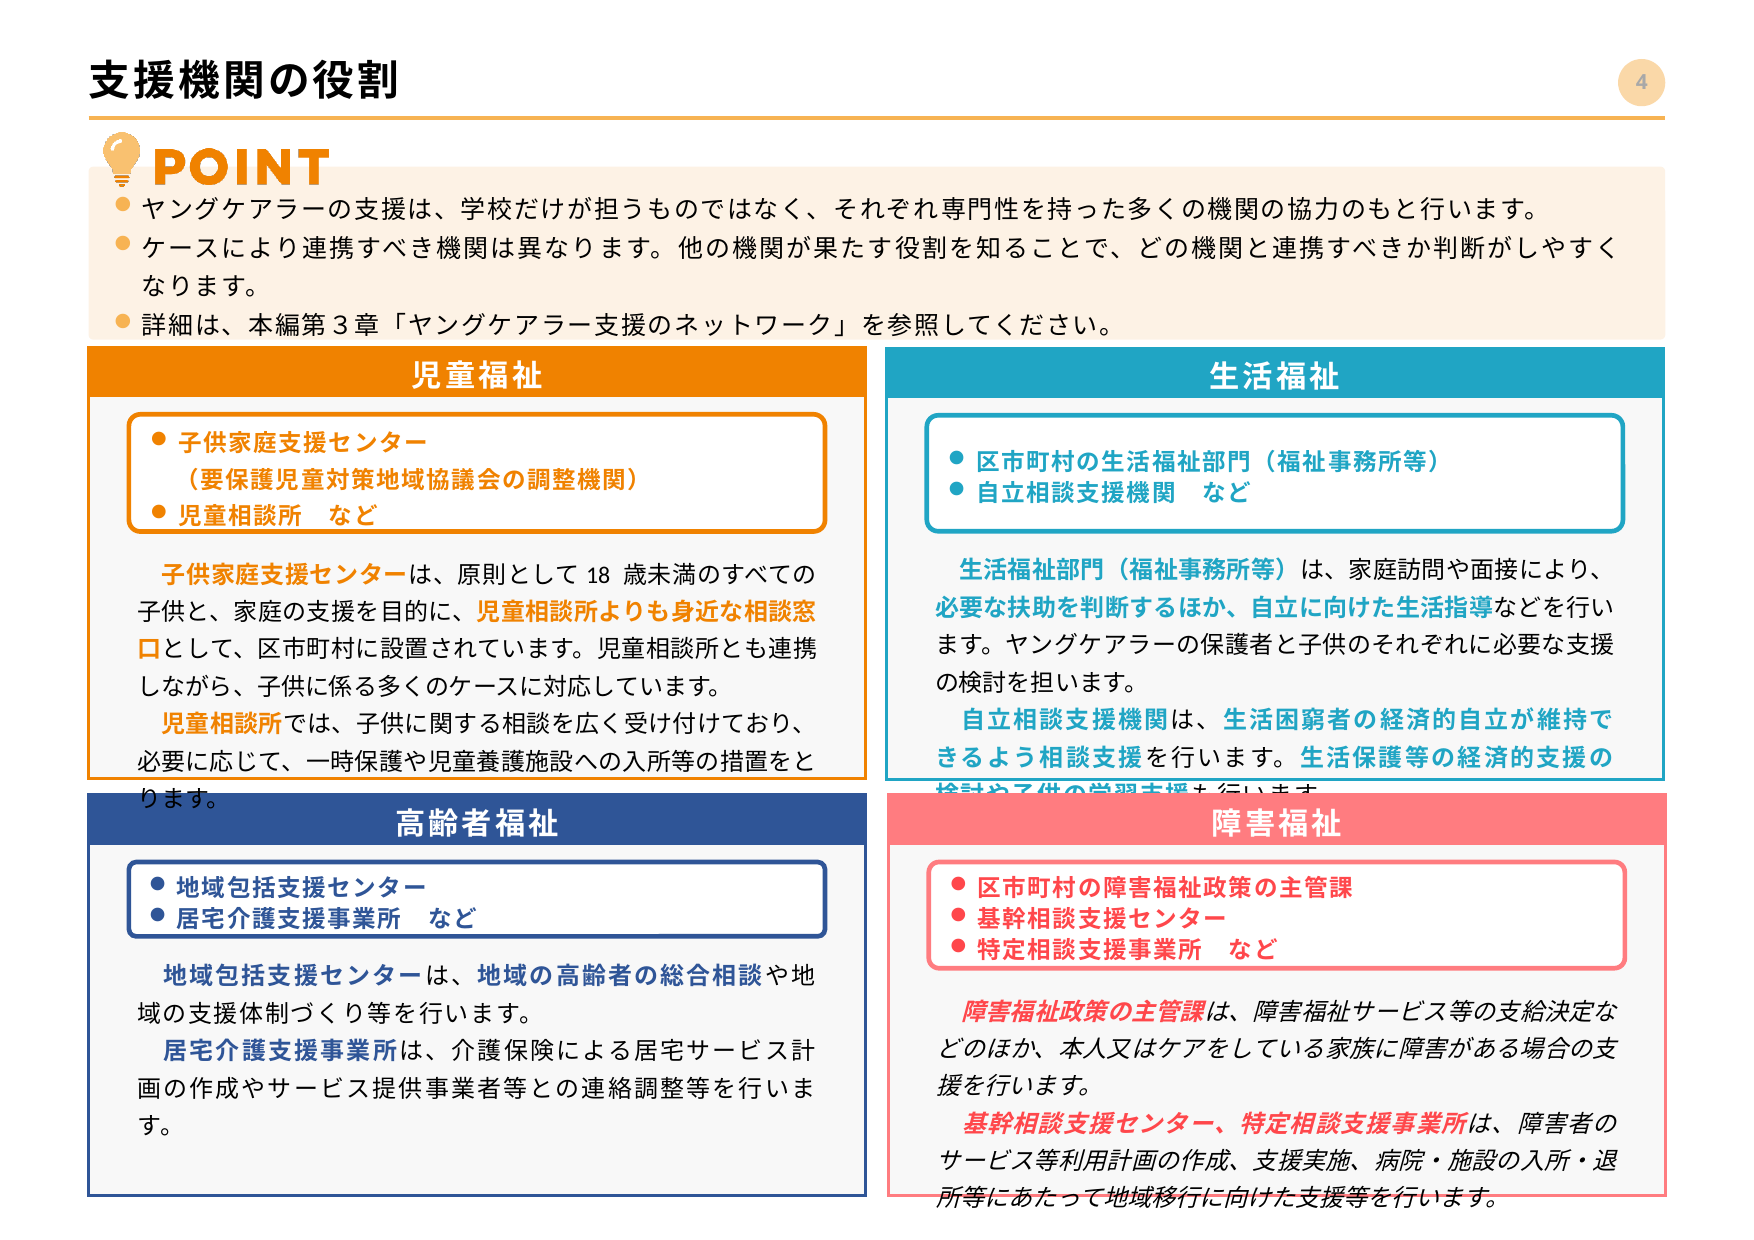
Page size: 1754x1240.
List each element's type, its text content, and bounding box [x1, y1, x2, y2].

text_box 地域包括支援センターは、地域の高齢者の総合相談や地域の支援体制づくり等を行います。 居宅介護支援事業所は、介護保険による居宅サービス計画の作成やサービス提供事業者等との連絡調整等を行います。 [136, 951, 818, 1167]
text_box 障害福祉 [887, 794, 1666, 844]
text_box 区市町村の障害福祉政策の主管課 基幹相談支援センター 特定相談支援事業所 など [927, 860, 1626, 970]
text_box 生活福祉部門（福祉事務所等）は、家庭訪問や面接により、必要な扶助を判断するほか、自立に向けた生活指導などを行います。ヤングケアラーの保護者と子供のそれぞれに必要な支援の検討を担います。 自立相談支援機関は、生活困窮者の経済的自立が維持できるよう相談支援を行います。生活保護等の経済的支援の検討や子供の学習支援も行います。 [934, 545, 1616, 761]
slide_number 3 [1617, 64, 1667, 102]
text_box 児童福祉 [87, 346, 866, 396]
text_box [87, 844, 866, 1197]
text_box 障害福祉政策の主管課は、障害福祉サービス等の支給決定などのほか、本人又はケアをしている家族に障害がある場合の支援を行います。 基幹相談支援センター、特定相談支援事業所は、障害者のサービス等利用計画の作成、支援実施、病院・施設の入所・退所等にあたって地域移行に向けた支援等を行います。 [936, 986, 1618, 1167]
text_box 子供家庭支援センターは、原則として18 歳未満のすべての子供と、家庭の支援を目的に、児童相談所よりも身近な相談窓口として、区市町村に設置されています。児童相談所とも連携しながら、子供に係る多くのケースに対応しています。 児童相談所では、子供に関する相談を広く受け付けており、必要に応じて、一時保護や児童養護施設への入所等の措置をとります。 [136, 550, 818, 766]
text_box [87, 396, 866, 780]
text_box 区市町村の生活福祉部門（福祉事務所等） 自立相談支援機関 など [925, 414, 1624, 533]
title 支援機関の役割 [88, 59, 1425, 112]
text_box 地域包括支援センター 居宅介護支援事業所 など [127, 860, 827, 938]
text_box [88, 132, 1666, 340]
text_box 子供家庭支援センター （要保護児童対策地域協議会の調整機関） 児童相談所 など [127, 413, 827, 533]
text_box [885, 397, 1664, 781]
text_box 高齢者福祉 [87, 794, 866, 844]
text_box 生活福祉 [885, 347, 1664, 397]
text_box [887, 844, 1666, 1197]
